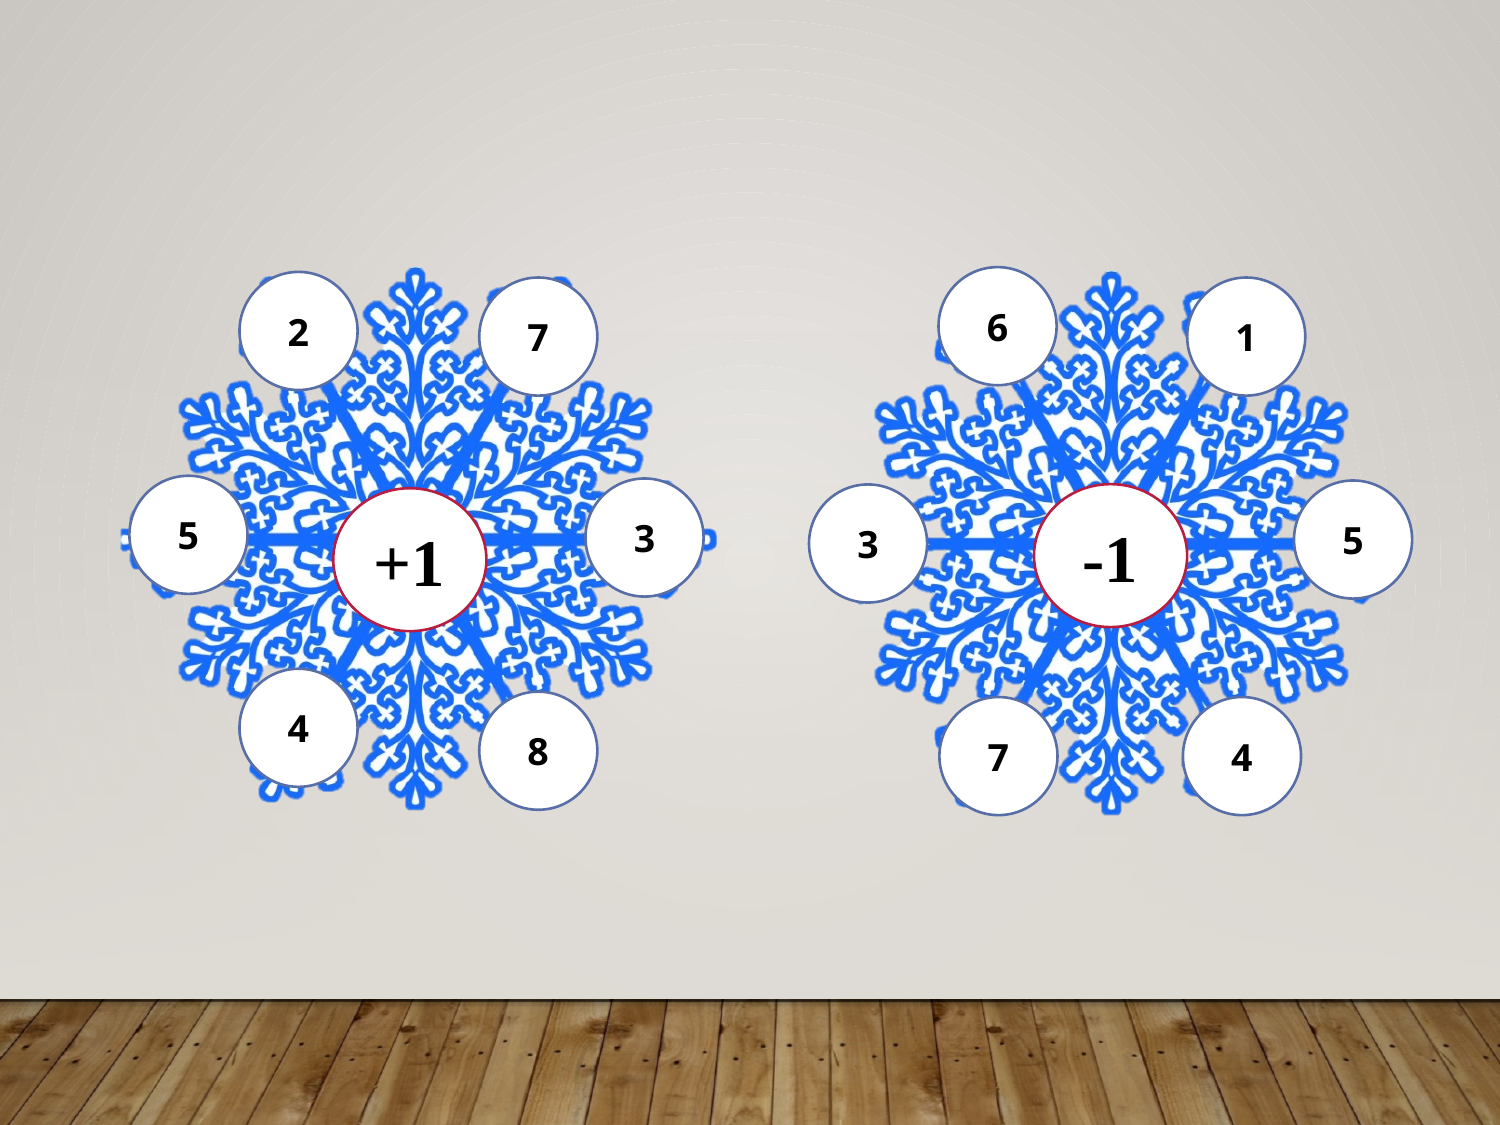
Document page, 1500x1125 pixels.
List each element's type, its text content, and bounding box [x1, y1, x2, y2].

picture [808, 271, 1413, 816]
text_box 6 [973, 265, 1022, 271]
picture [0, 999, 1500, 1125]
picture [113, 266, 718, 811]
